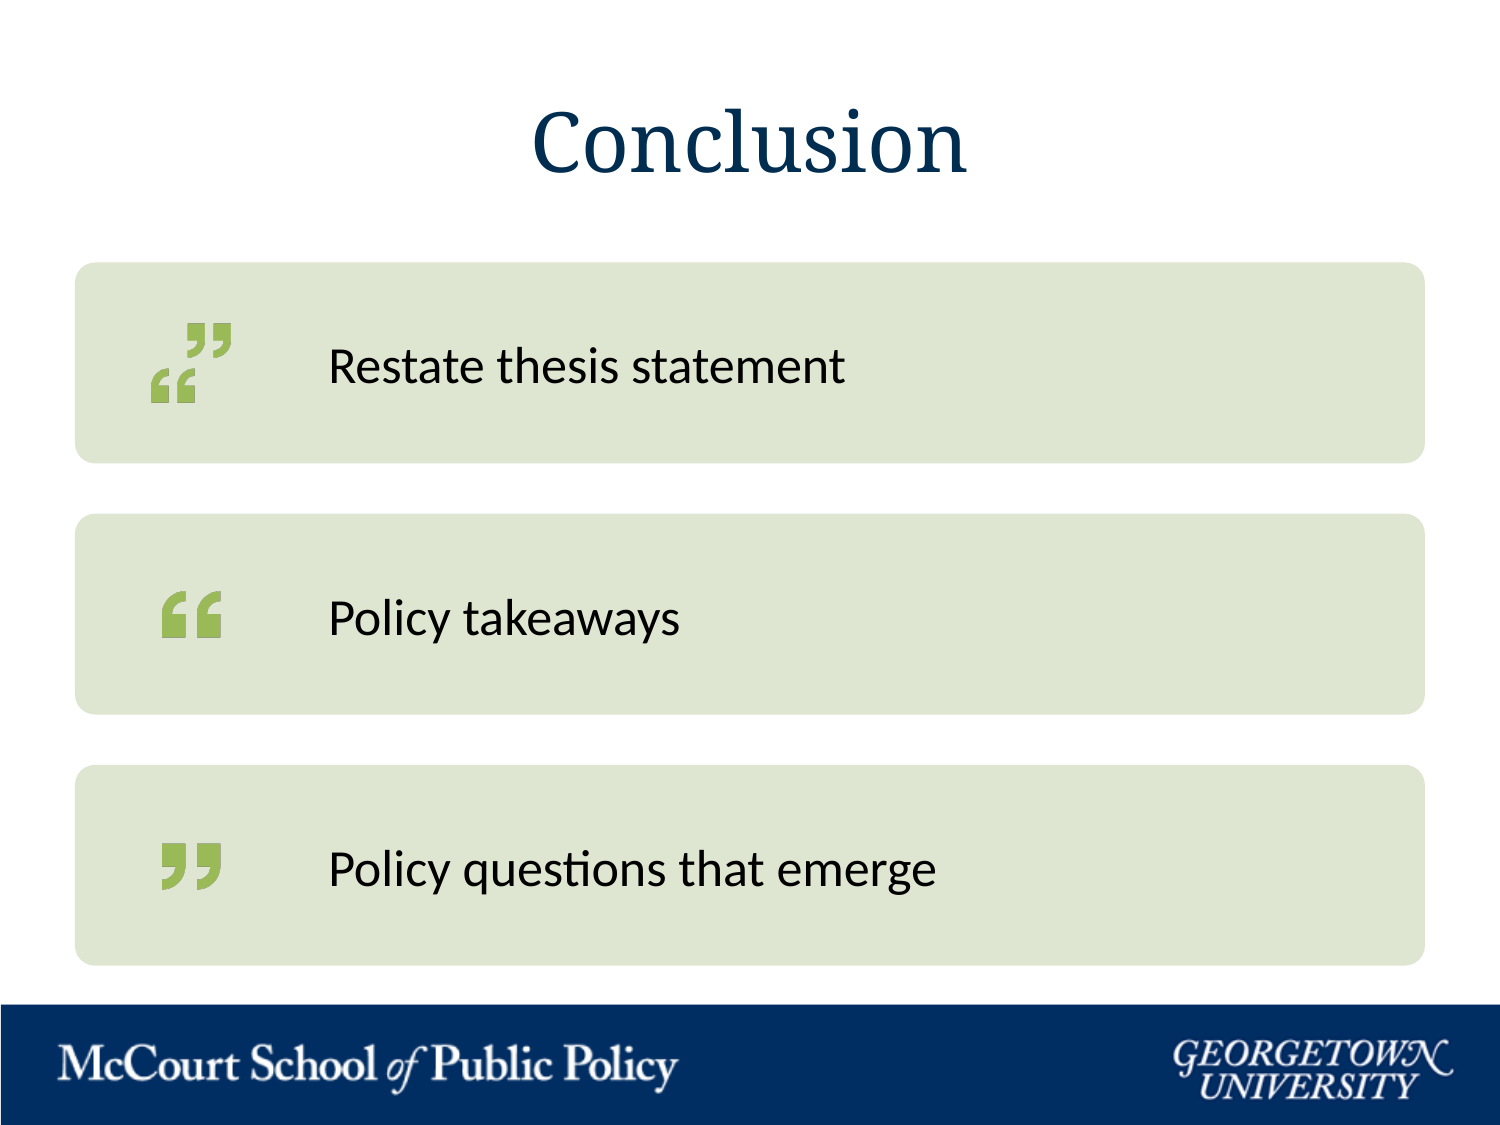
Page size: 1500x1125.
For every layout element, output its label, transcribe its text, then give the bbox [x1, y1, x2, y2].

title Conclusion [75, 45, 1425, 233]
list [74, 262, 1426, 967]
picture [0, 1003, 1500, 1125]
